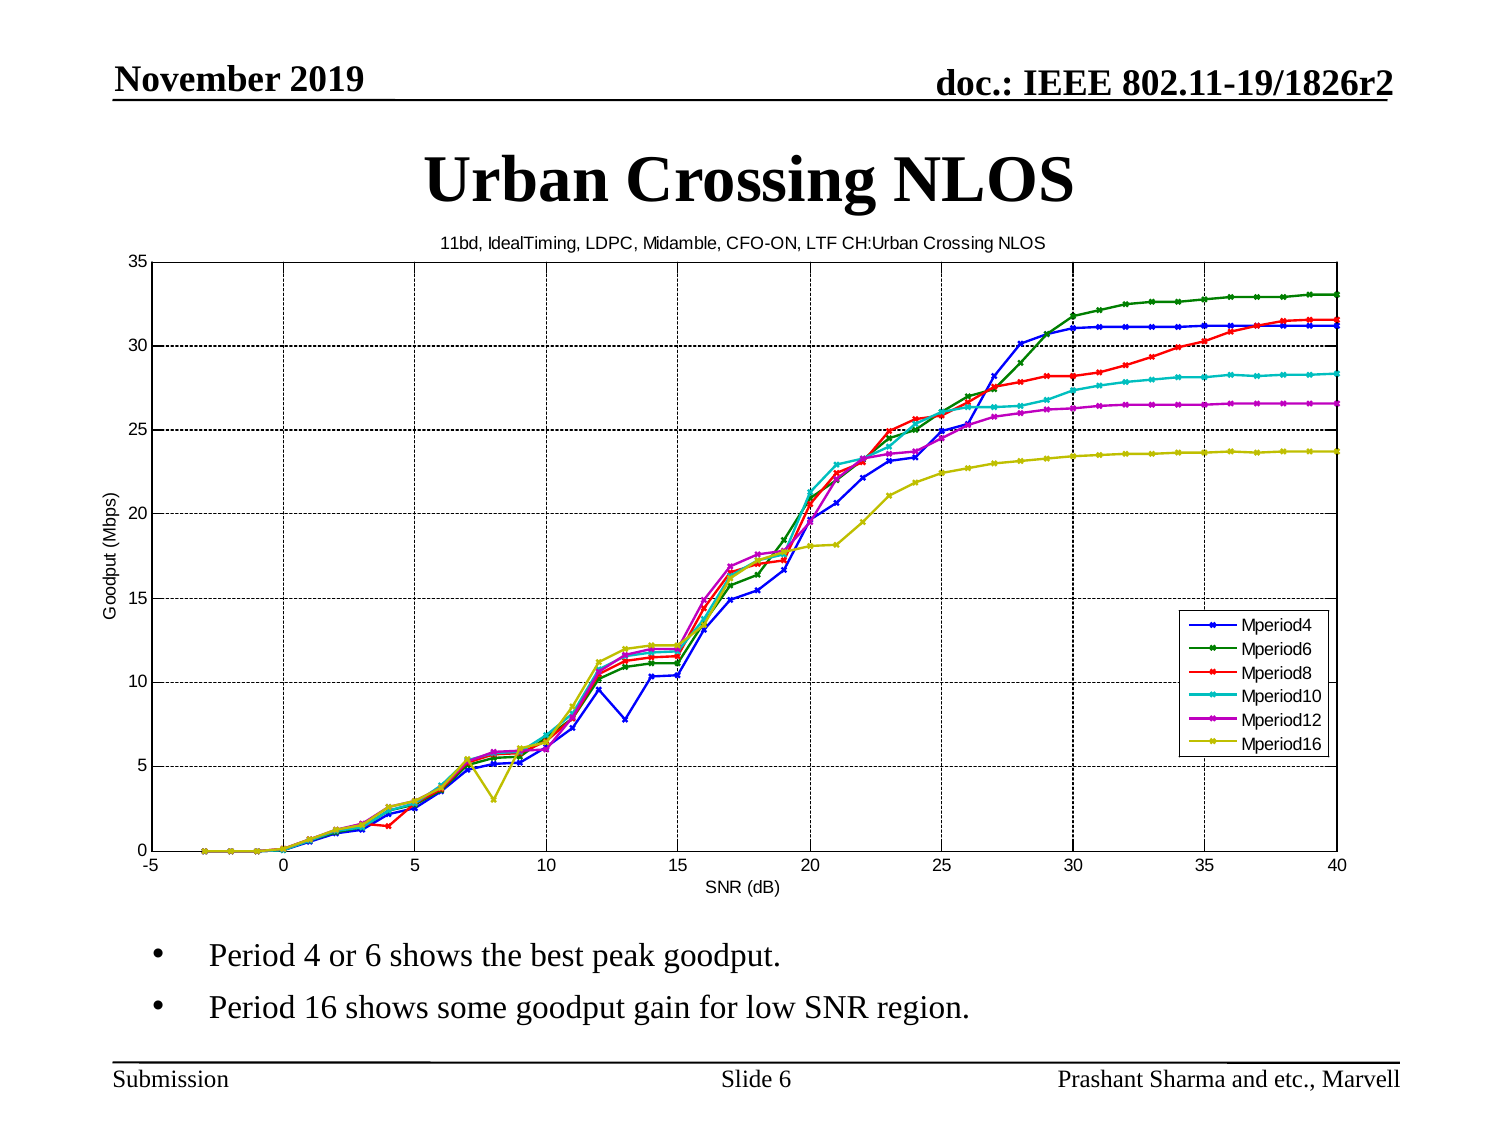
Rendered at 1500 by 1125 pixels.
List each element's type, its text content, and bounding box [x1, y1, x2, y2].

slide_number Slide 6 [712, 1061, 800, 1123]
list Period 4 or 6 shows the best peak goodput. Period 16 shows some goodput gain for low SNR region. [137, 950, 1338, 1026]
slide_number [114, 54, 423, 100]
picture [87, 208, 1388, 942]
footer Prashant Sharma and etc., Marvell [878, 1061, 1402, 1093]
title Urban Crossing NLOS [112, 87, 1388, 207]
